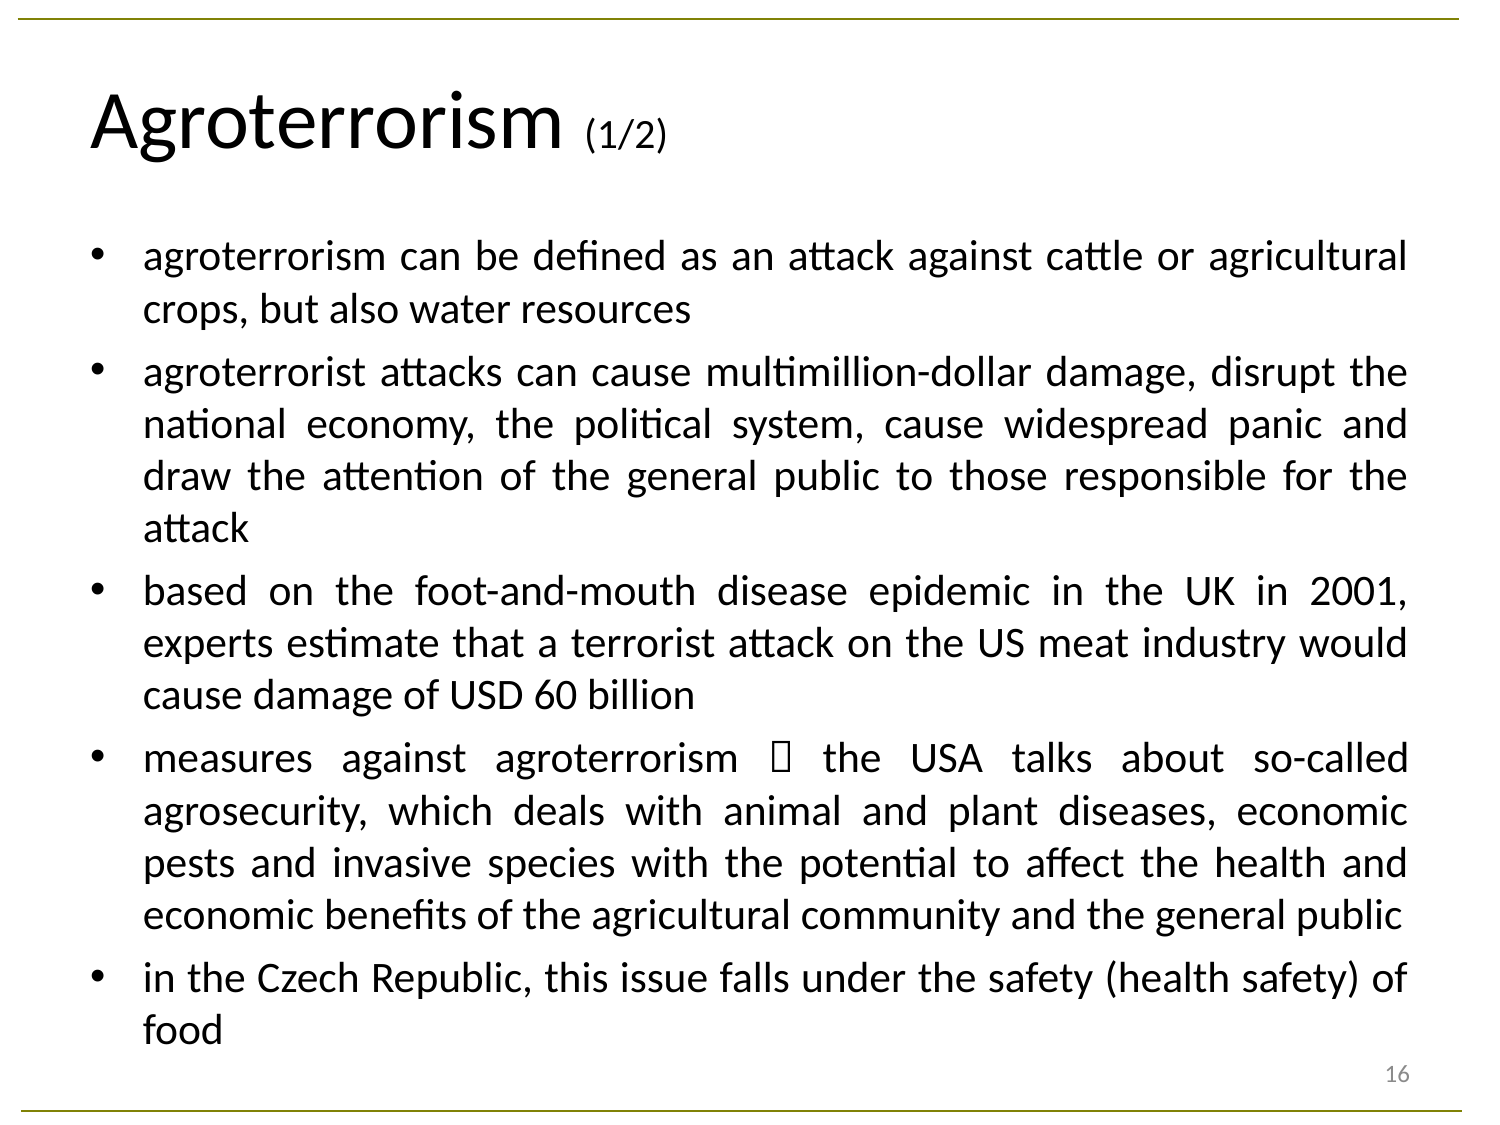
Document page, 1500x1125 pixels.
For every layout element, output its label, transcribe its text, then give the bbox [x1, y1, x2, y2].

title Agroterrorism (1/2) [75, 45, 1425, 185]
slide_number 16 [1074, 1042, 1425, 1103]
list agroterrorism can be defined as an attack against cattle or agricultural crops, but also water resources agroterrorist attacks can cause multimillion-dollar damage, disrupt the national economy, the political system, cause widespread panic and draw the attention of the general public to those responsible for the attack based on the foot-and-mouth disease epidemic in the UK in 2001, experts estimate that a terrorist attack on the US meat industry would cause damage of USD 60 billion measures against agroterrorism  the USA talks about so-called agrosecurity, which deals with animal and plant diseases, economic pests and invasive species with the potential to affect the health and economic benefits of the agricultural community and the general public in the Czech Republic, this issue falls under the safety (health safety) of food [75, 219, 1425, 1083]
